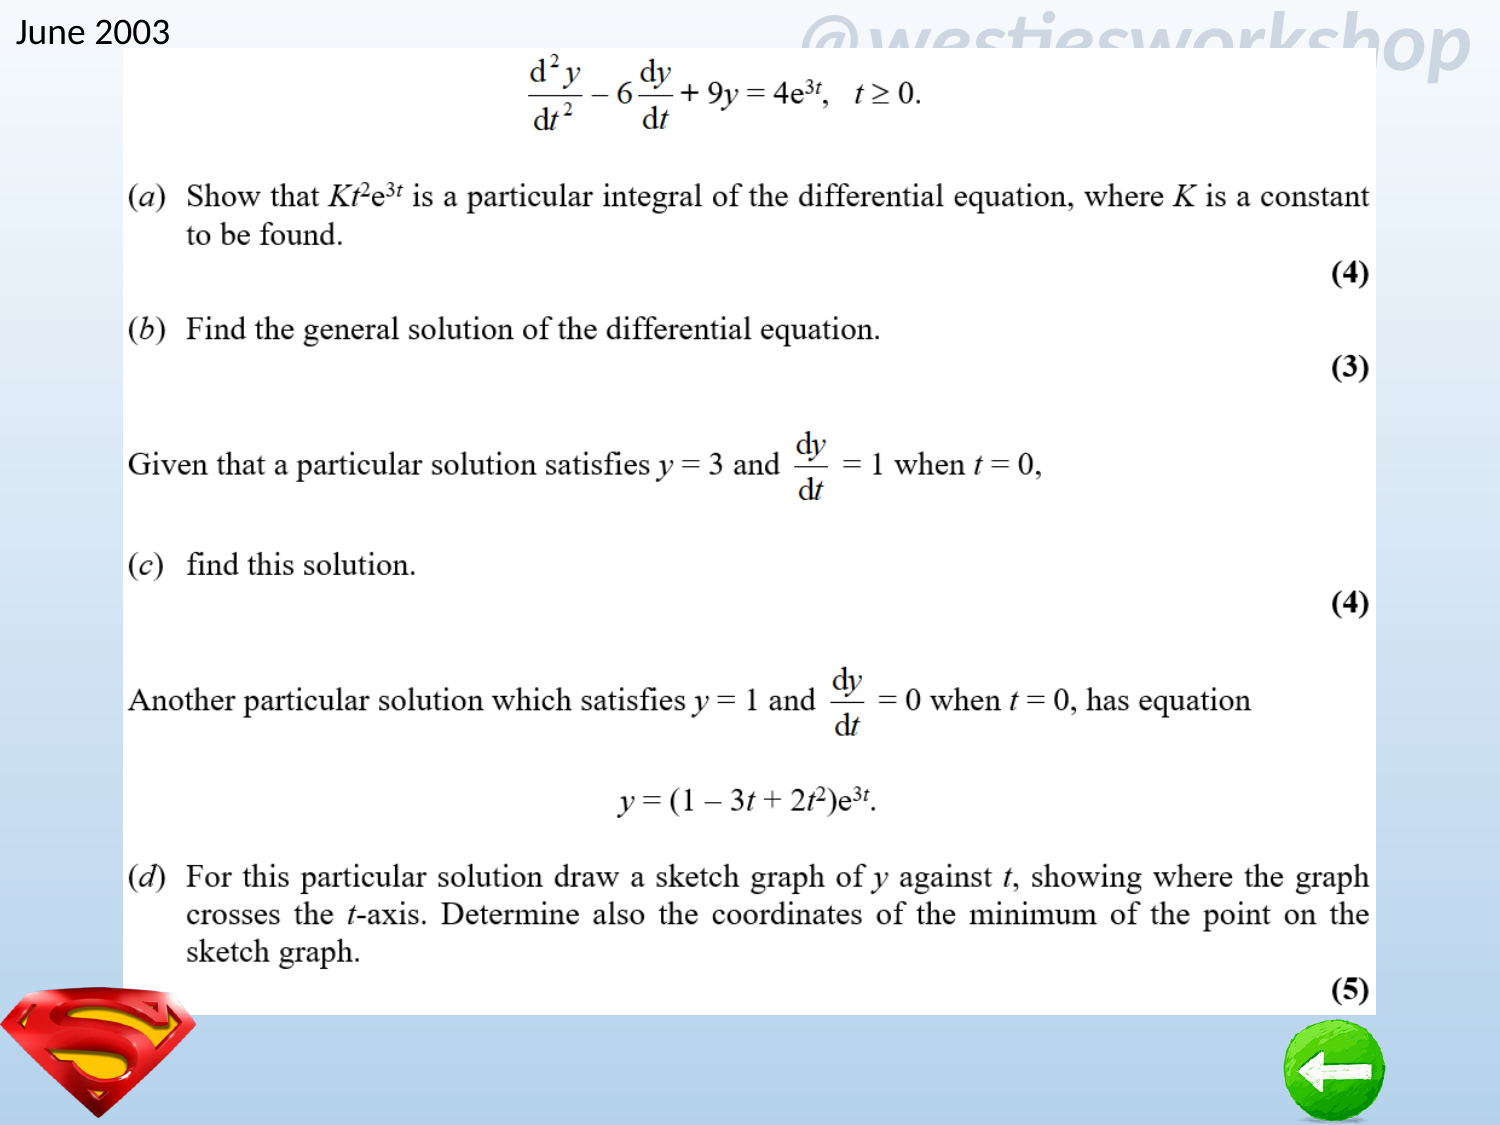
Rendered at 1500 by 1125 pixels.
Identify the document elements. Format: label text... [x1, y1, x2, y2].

picture [1281, 1019, 1387, 1125]
text_box June 2003 [1, 0, 186, 60]
picture [0, 48, 1376, 1118]
